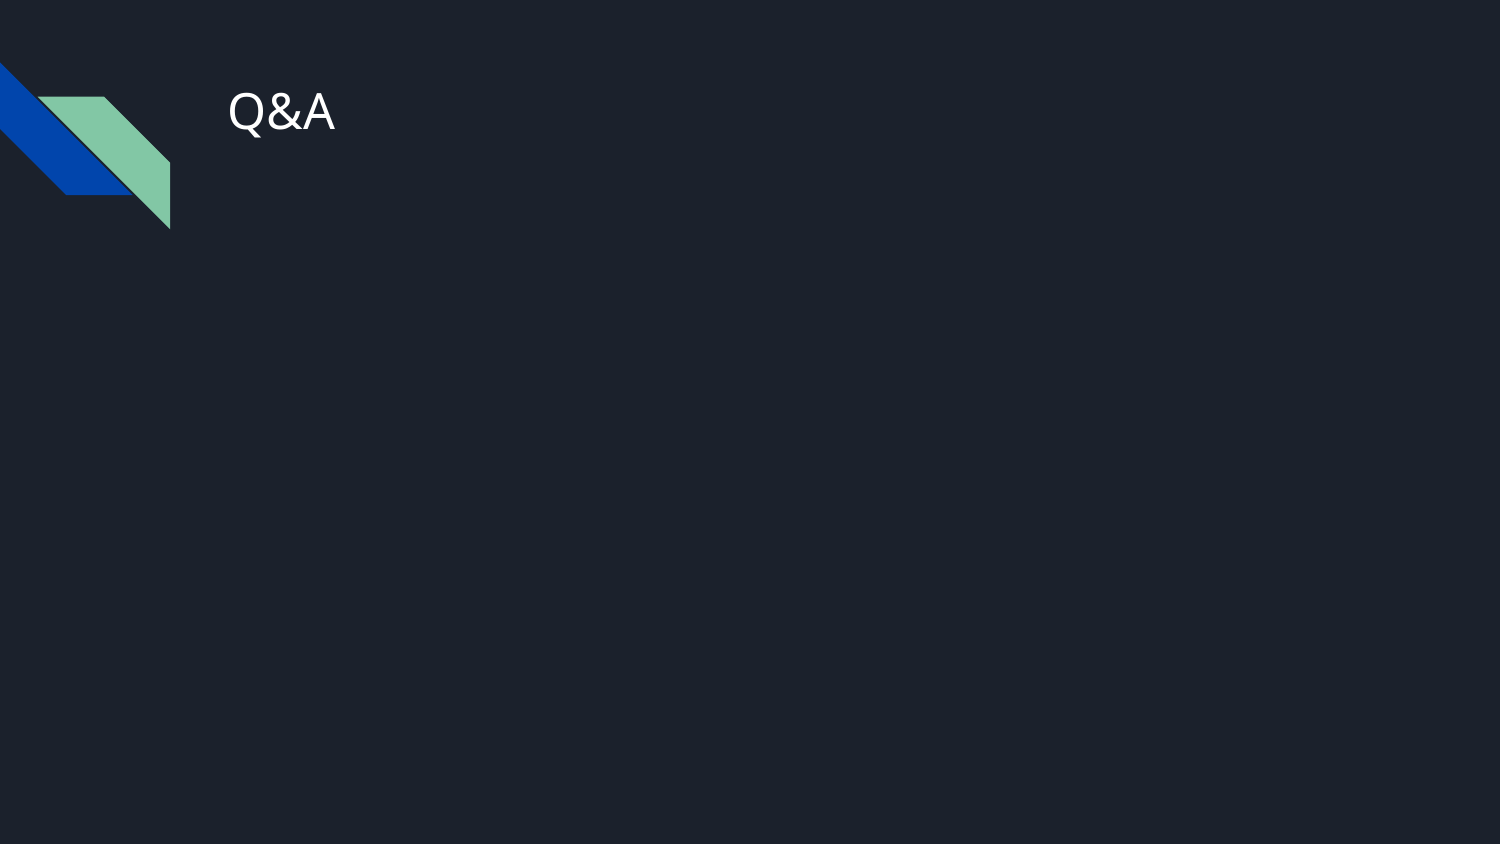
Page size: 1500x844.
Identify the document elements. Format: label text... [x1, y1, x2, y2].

title Q&A [212, 64, 1368, 215]
